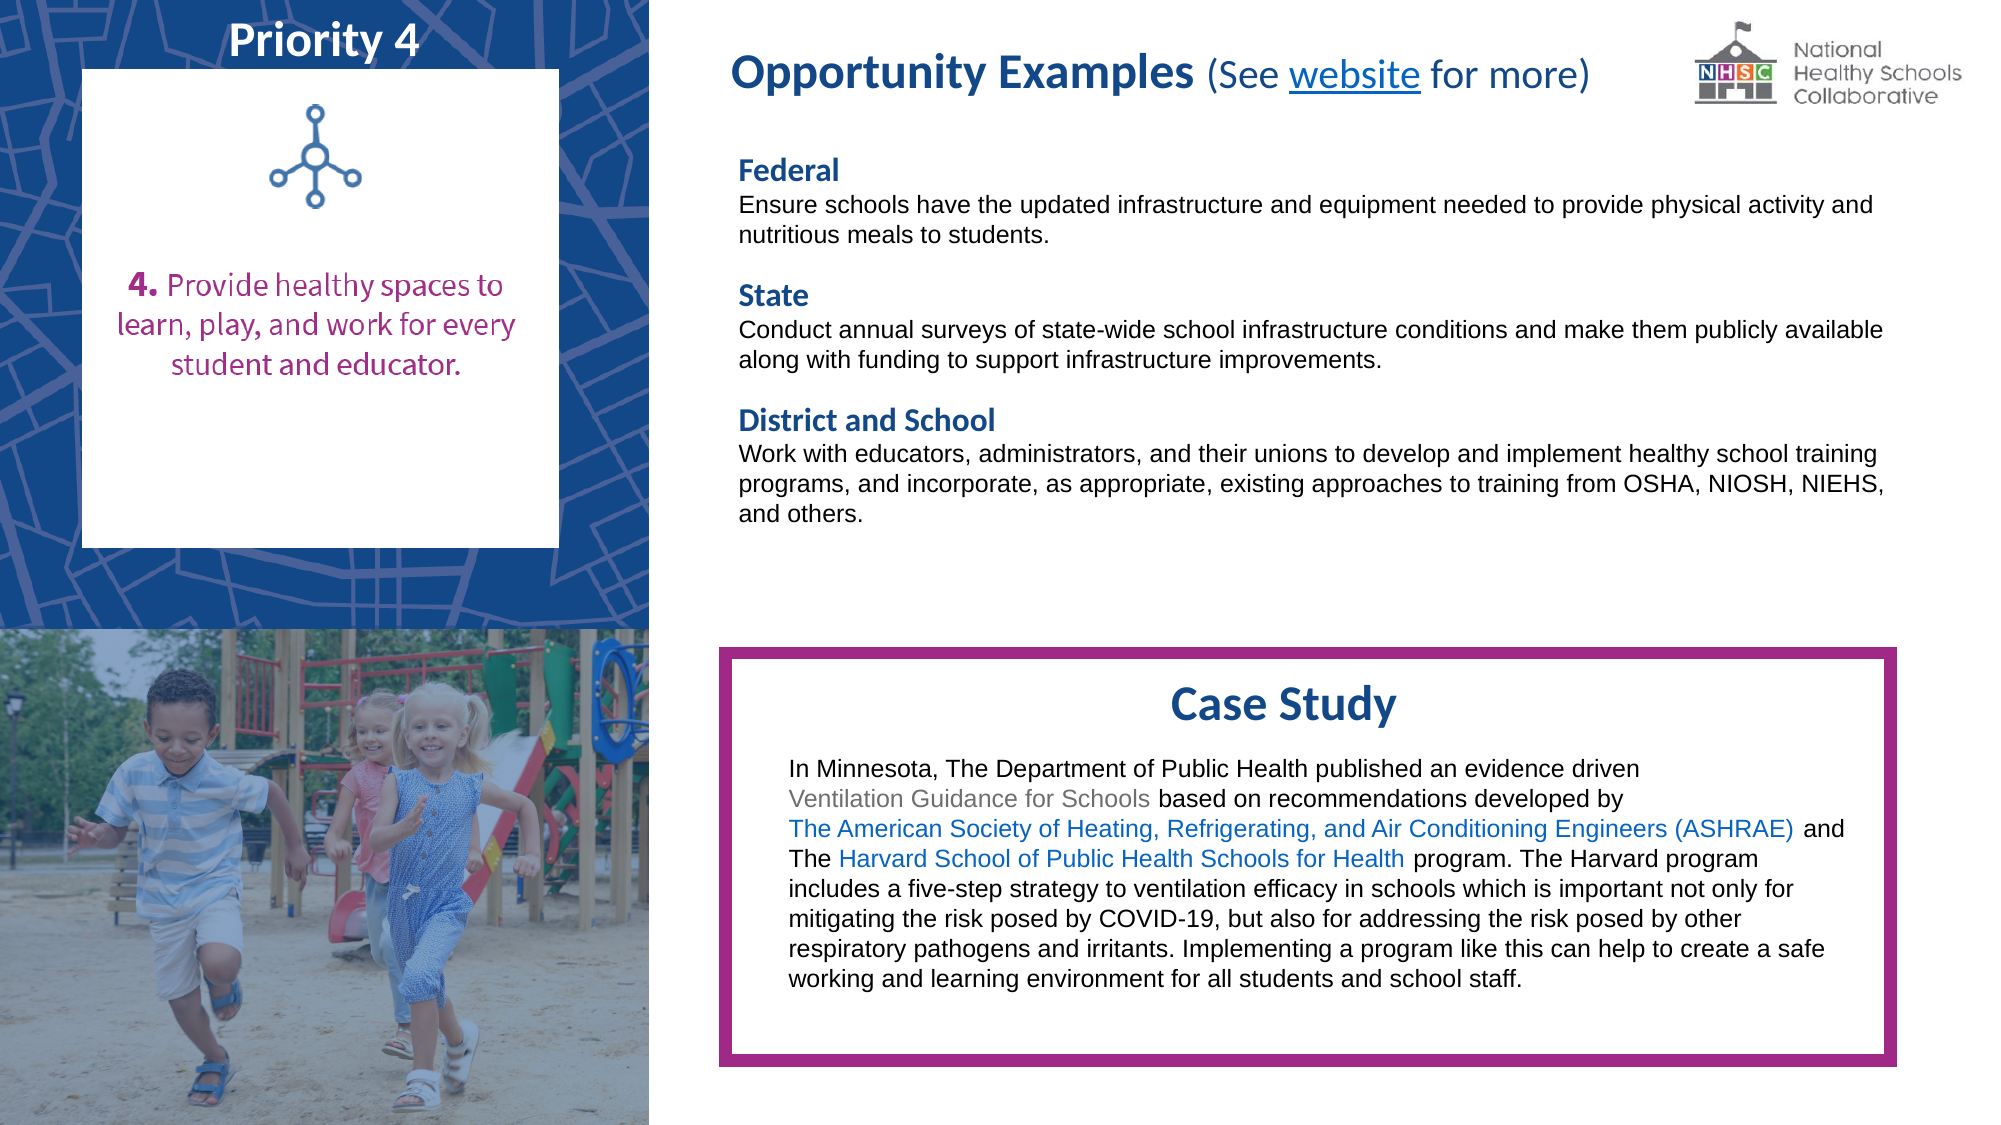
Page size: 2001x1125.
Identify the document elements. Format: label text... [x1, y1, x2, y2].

text_box In Minnesota, The Department of Public Health published an evidence driven Ventilation Guidance for Schools based on recommendations developed by The American Society of Heating, Refrigerating, and Air Conditioning Engineers (ASHRAE) and The Harvard School of Public Health Schools for Health program. The Harvard program includes a five-step strategy to ventilation efficacy in schools which is important not only for mitigating the risk posed by COVID-19, but also for addressing the risk posed by other respiratory pathogens and irritants. Implementing a program like this can help to create a safe working and learning environment for all students and school staff. [773, 745, 1873, 1060]
picture [0, 0, 649, 1125]
text_box [725, 652, 1892, 1062]
text_box Opportunity Examples (See website for more) Federal Ensure schools have the updated infrastructure and equipment needed to provide physical activity and nutritious meals to students. State Conduct annual surveys of state-wide school infrastructure conditions and make them publicly available along with funding to support infrastructure improvements. District and School Work with educators, administrators, and their unions to develop and implement healthy school training programs, and incorporate, as appropriate, existing approaches to training from OSHA, NIOSH, NIEHS, and others. [649, 31, 1943, 536]
picture [1681, 16, 1972, 104]
text_box Case Study [794, 663, 1774, 739]
